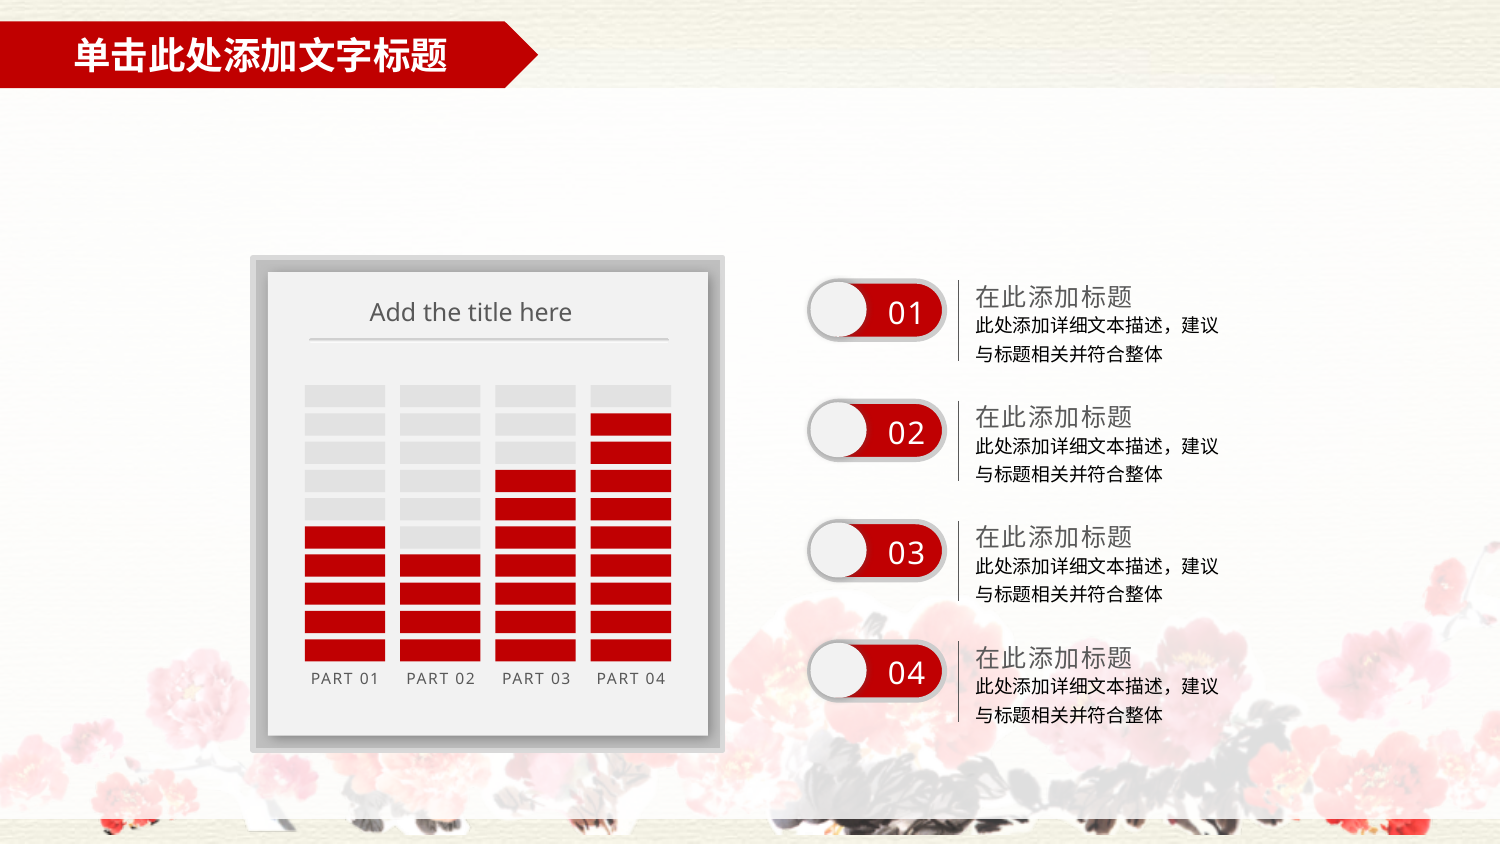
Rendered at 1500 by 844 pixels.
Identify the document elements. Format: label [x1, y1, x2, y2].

text_box [809, 641, 945, 701]
text_box [809, 280, 945, 340]
text_box [960, 273, 1250, 374]
text_box [590, 384, 672, 662]
text_box [960, 634, 1250, 732]
text_box [809, 401, 945, 460]
text_box [399, 384, 481, 662]
picture [0, 819, 1500, 844]
text_box [495, 384, 576, 662]
text_box [304, 384, 386, 662]
text_box [960, 514, 1250, 612]
text_box [960, 393, 1250, 491]
picture [0, 0, 1500, 88]
text_box [252, 257, 724, 751]
text_box [809, 521, 945, 581]
